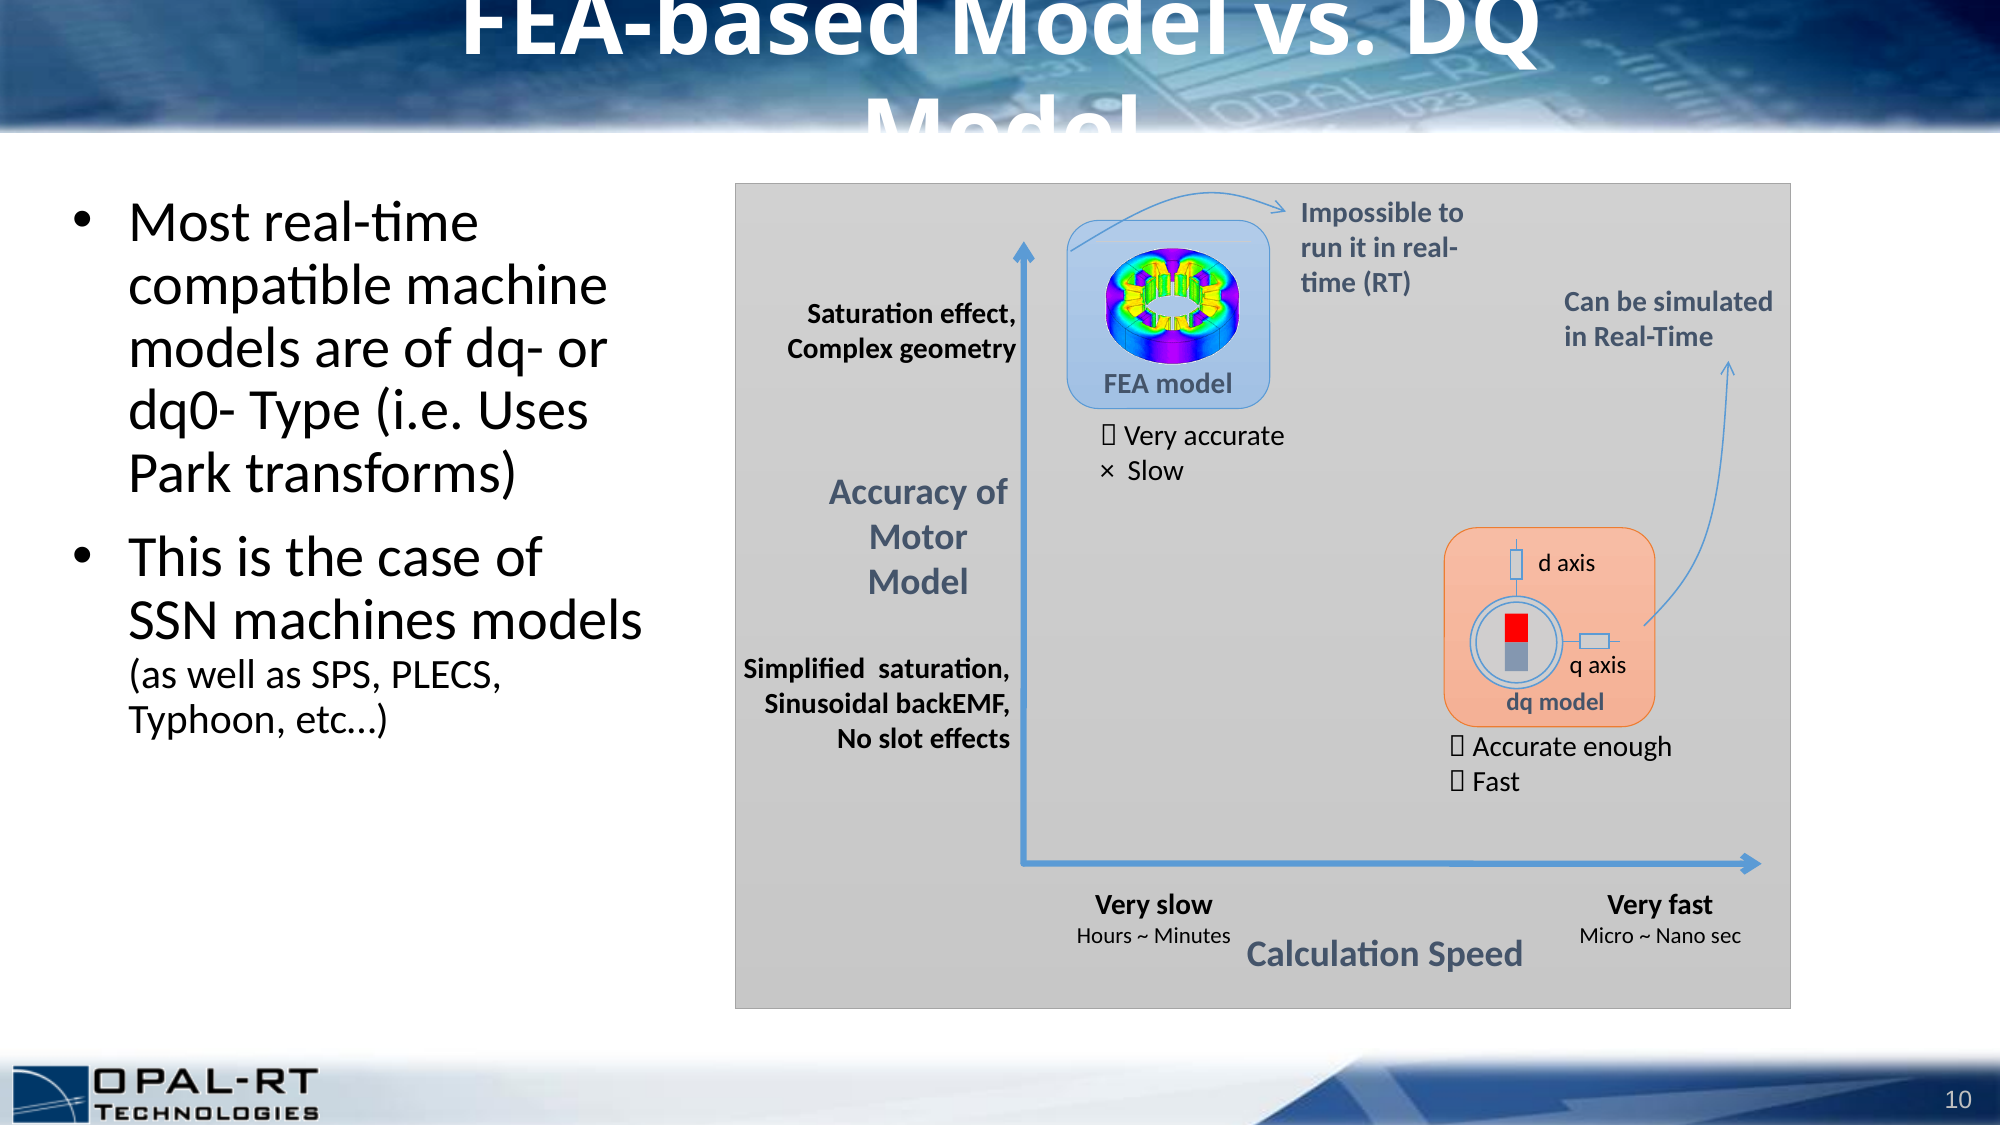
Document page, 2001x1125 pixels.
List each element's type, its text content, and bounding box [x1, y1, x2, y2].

picture [0, 0, 2000, 133]
text_box  Accurate enough  Fast [1433, 720, 1688, 806]
text_box  Very accurate × Slow [1085, 409, 1300, 494]
text_box [735, 183, 1791, 1009]
text_box Accuracy of Motor Model [809, 459, 1027, 552]
text_box Saturation effect, Complex geometry [784, 286, 1017, 372]
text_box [1070, 186, 1507, 308]
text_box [1549, 275, 1808, 626]
text_box Simplified saturation, Sinusoidal backEMF, No slot effects [729, 642, 1011, 762]
text_box Very fast Micro ~ Nano sec [1515, 877, 1806, 956]
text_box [1067, 220, 1270, 409]
text_box Very slow Hours ~ Minutes [1023, 877, 1285, 956]
list Most real-time compatible machine models are of dq- or dq0- Type (i.e. Uses Park transforms) This is the case of SSN machines models (as well as SPS, PLECS, Typhoon, etc…) [56, 183, 659, 898]
text_box Calculation Speed [1211, 921, 1560, 982]
text_box FEA-based Model vs. DQ Model [326, 26, 1677, 120]
picture [0, 1048, 2000, 1125]
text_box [1444, 527, 1655, 727]
text_box Accuracy of Motor Model [809, 553, 1027, 610]
